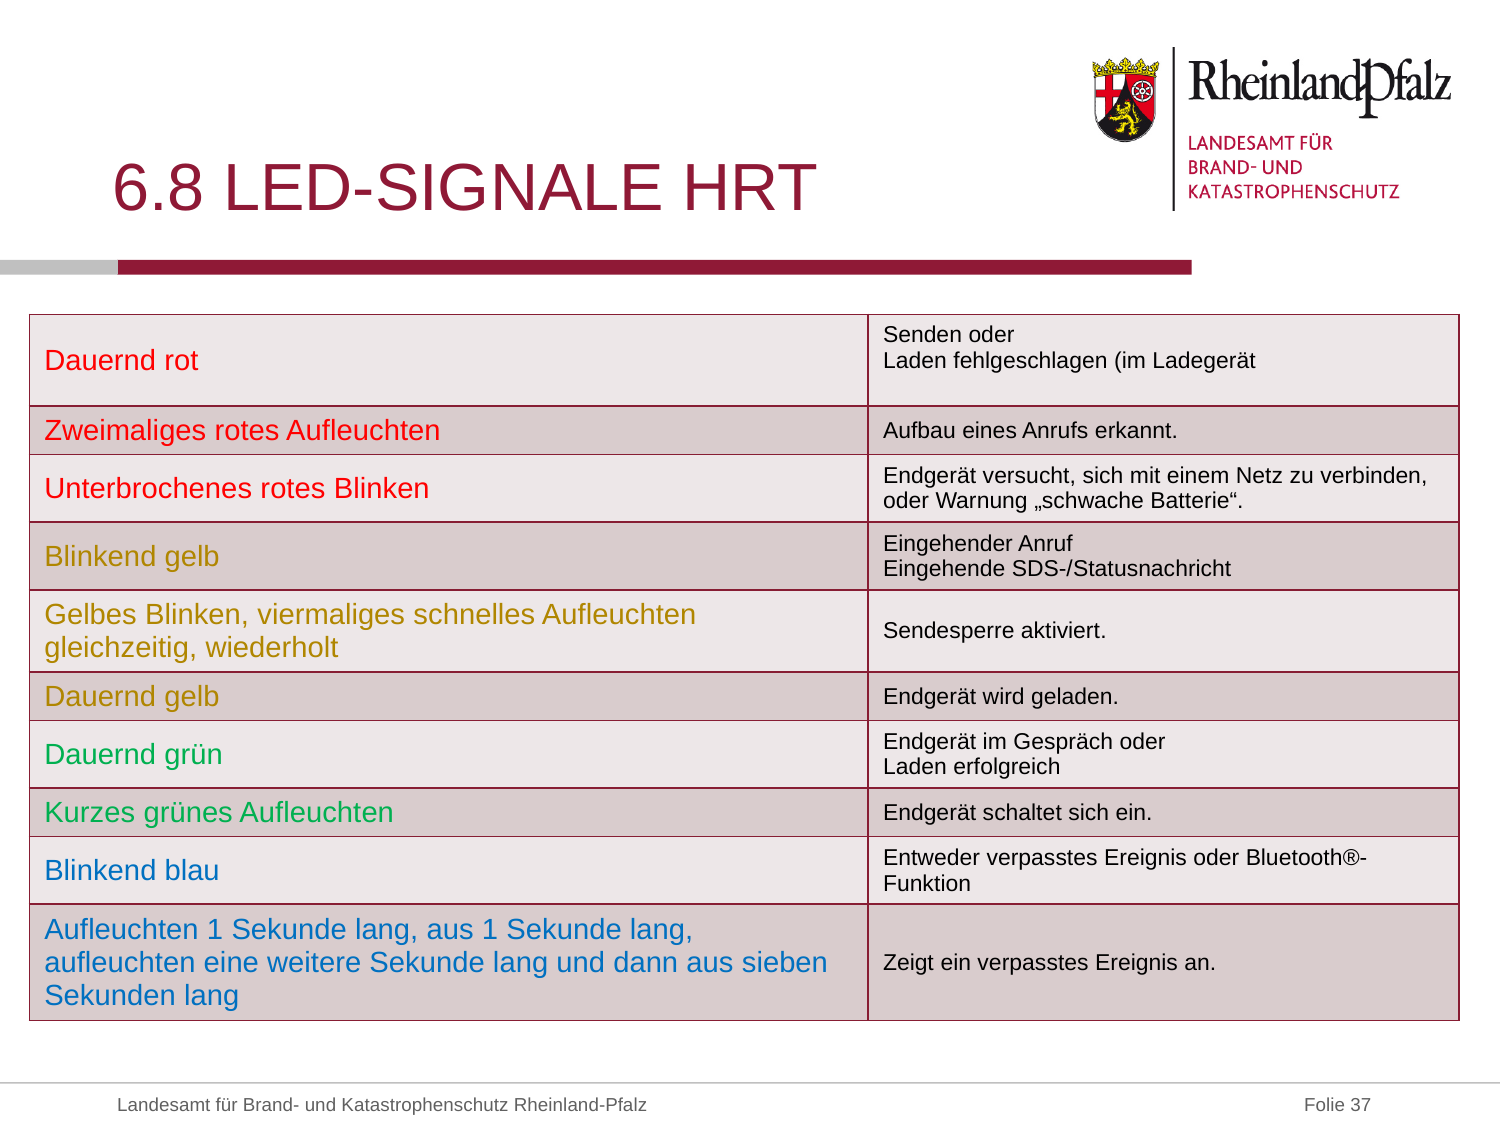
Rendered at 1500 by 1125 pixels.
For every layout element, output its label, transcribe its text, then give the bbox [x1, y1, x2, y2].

table_cell Endgerät schaltet sich ein. [869, 789, 1458, 836]
table_cell Sendesperre aktiviert. [869, 591, 1458, 671]
table_cell Blinkend blau [30, 837, 867, 903]
table_cell Zeigt ein verpasstes Ereignis an. [869, 905, 1458, 1020]
table_cell Dauernd grün [30, 721, 867, 787]
table_cell Dauernd gelb [30, 673, 867, 720]
table_cell Aufleuchten 1 Sekunde lang, aus 1 Sekunde lang, aufleuchten eine weitere Sekunde lang und dann aus sieben Sekunden lang [30, 905, 867, 1020]
table_cell Endgerät im Gespräch oder Laden erfolgreich [869, 721, 1458, 787]
table_cell Zweimaliges rotes Aufleuchten [30, 407, 867, 454]
table_cell Gelbes Blinken, viermaliges schnelles Aufleuchten gleichzeitig, wiederholt [30, 591, 867, 671]
table_cell Eingehender Anruf Eingehende SDS-/Statusnachricht [869, 523, 1458, 589]
table_cell Endgerät wird geladen. [869, 673, 1458, 720]
table_header Senden oder Laden fehlgeschlagen (im Ladegerät [869, 315, 1458, 405]
table_header Dauernd rot [30, 315, 867, 405]
table_cell Blinkend gelb [30, 523, 867, 589]
table_cell Aufbau eines Anrufs erkannt. [869, 407, 1458, 454]
picture [1092, 47, 1451, 211]
title 6.8 LED-Signale HRT [112, 71, 1071, 224]
table_cell Unterbrochenes rotes Blinken [30, 455, 867, 521]
table_cell Endgerät versucht, sich mit einem Netz zu verbinden, oder Warnung „schwache Batterie“. [869, 455, 1458, 521]
table_cell Entweder verpasstes Ereignis oder Bluetooth®-Funktion [869, 837, 1458, 903]
table_cell Kurzes grünes Aufleuchten [30, 789, 867, 836]
